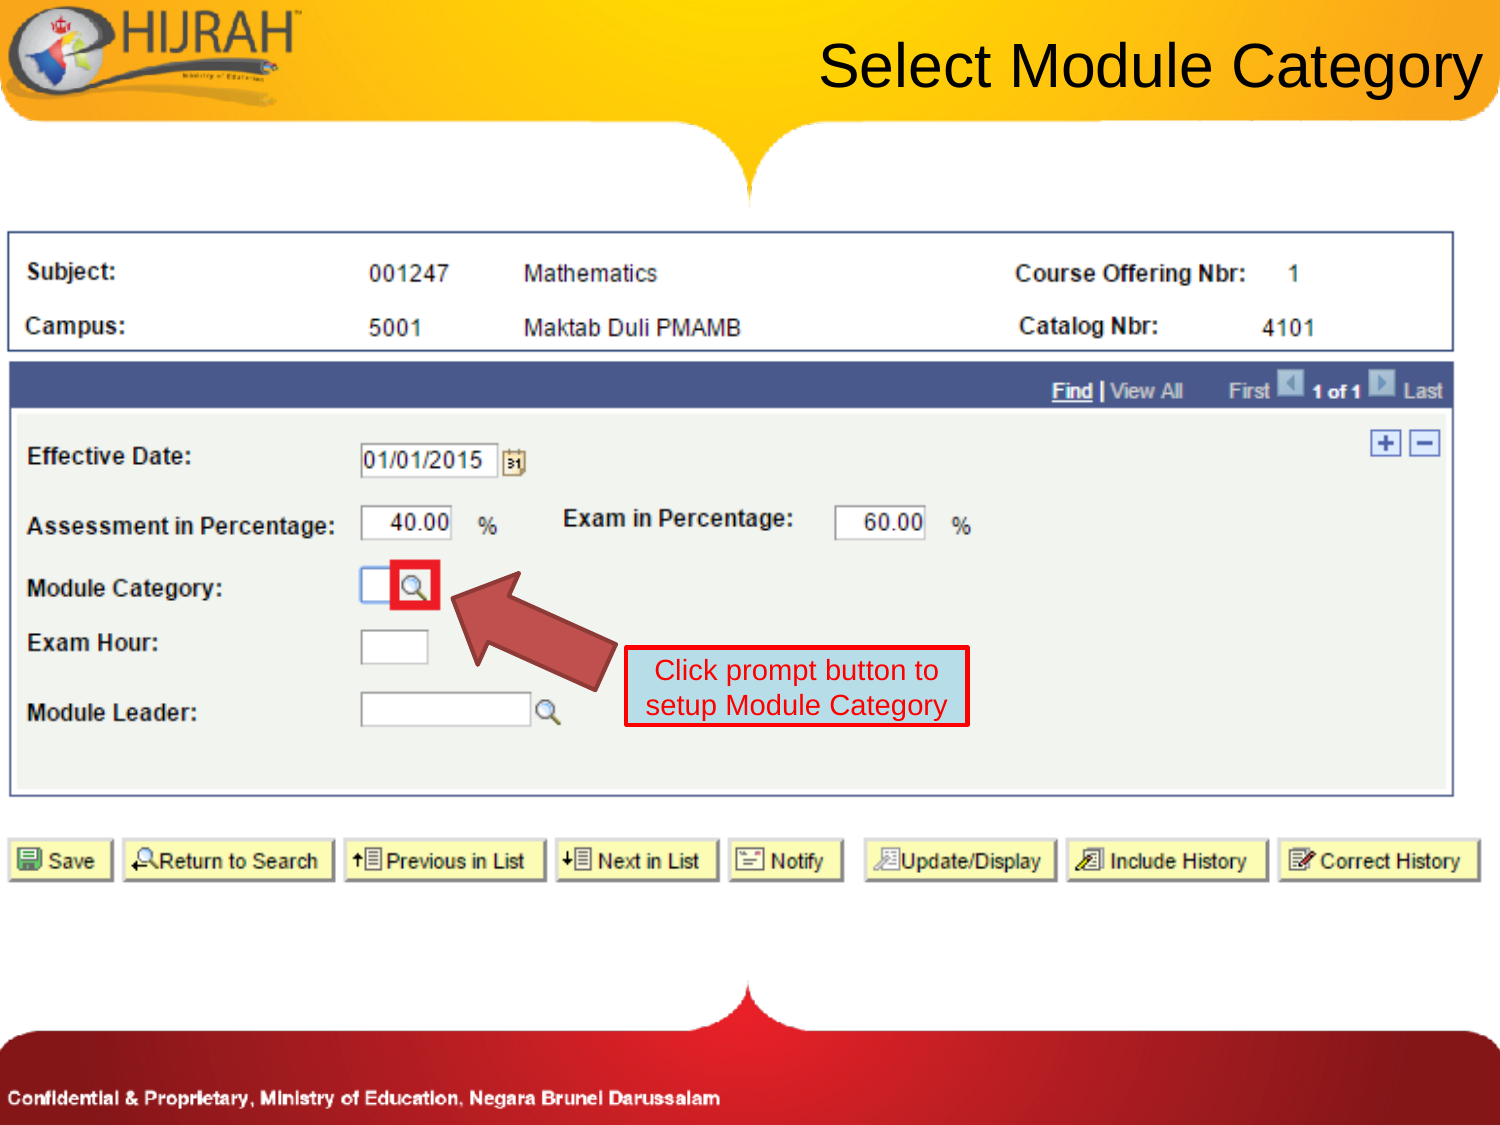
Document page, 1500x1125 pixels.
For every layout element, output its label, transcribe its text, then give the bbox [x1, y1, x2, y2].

picture [0, 0, 1500, 1125]
title Select Module Category [324, 0, 1500, 126]
